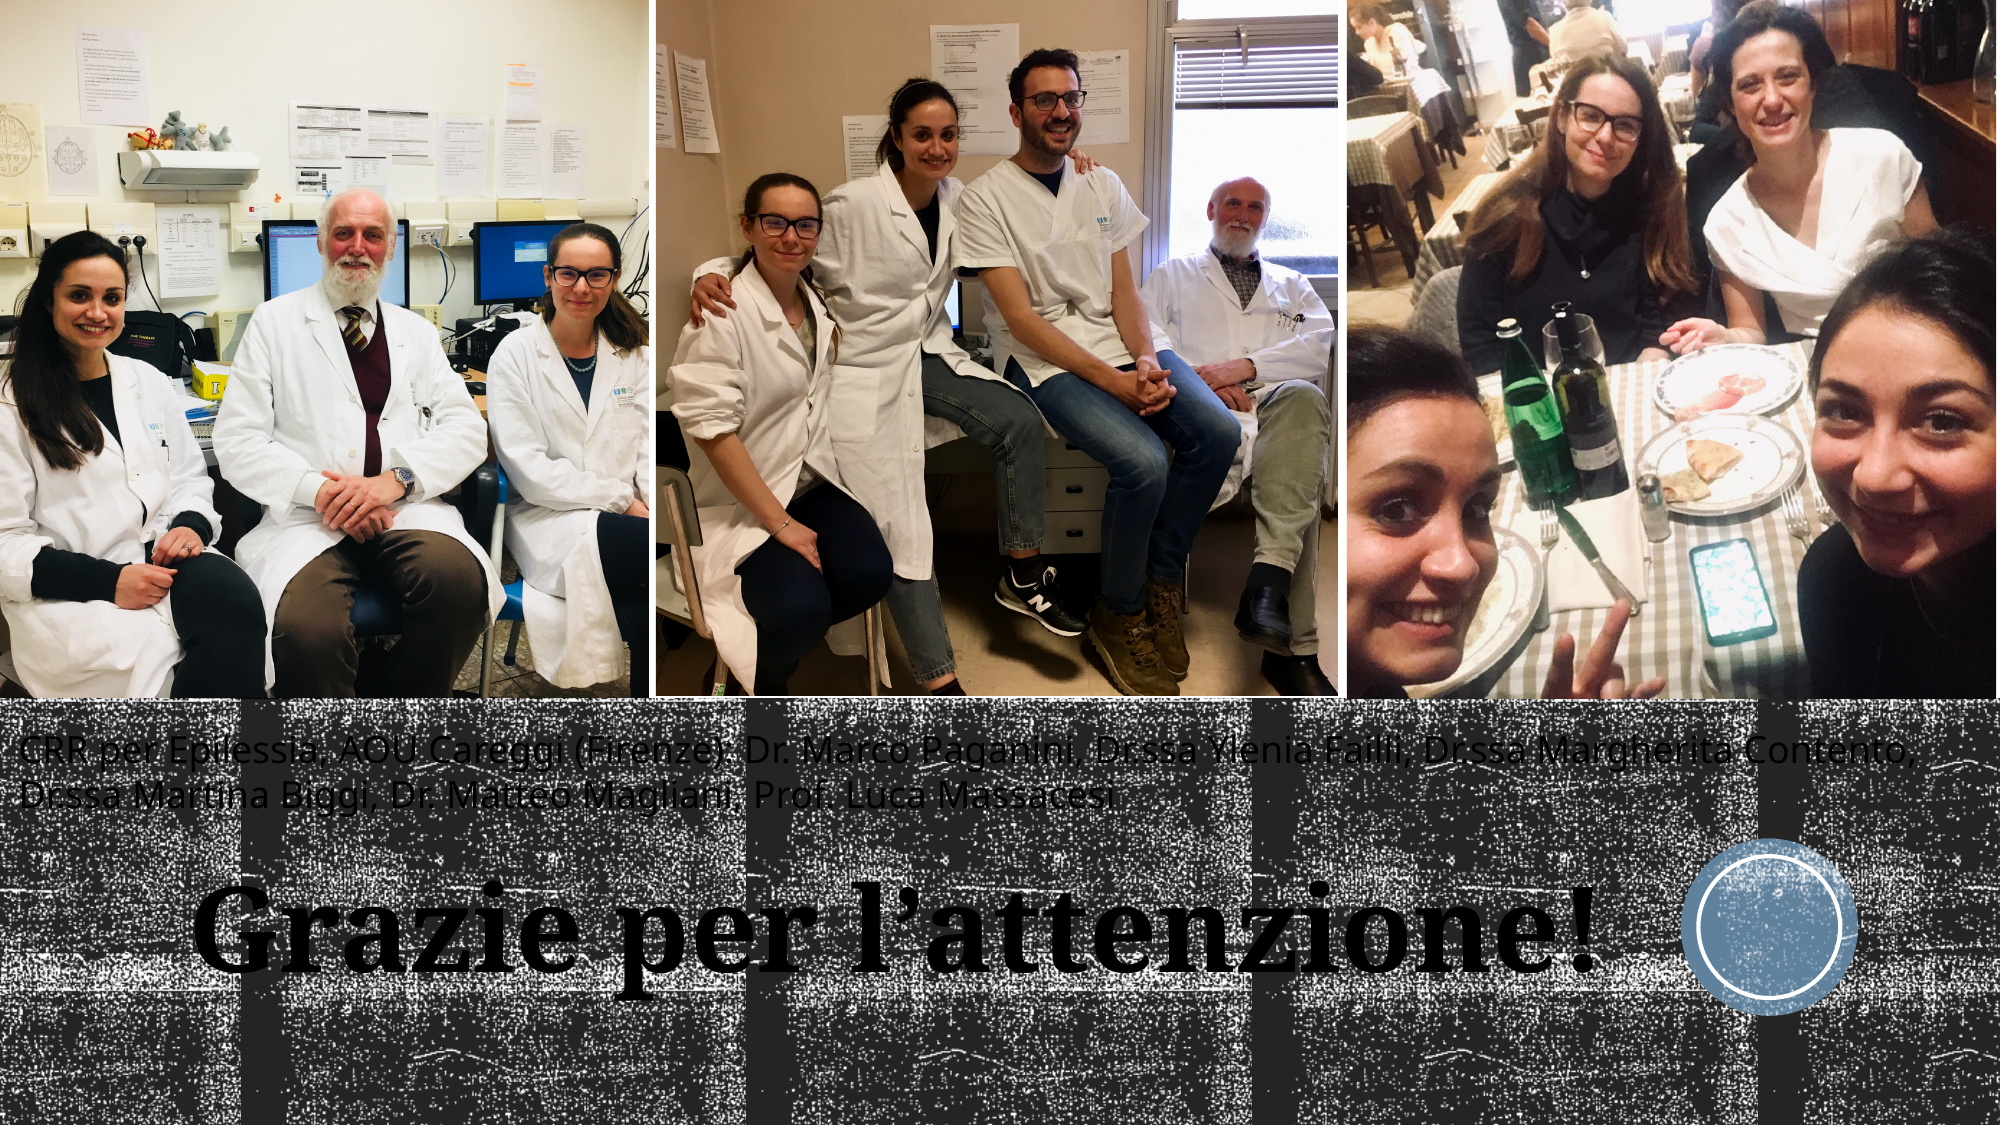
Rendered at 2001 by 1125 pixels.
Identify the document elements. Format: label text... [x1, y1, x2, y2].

picture [655, 0, 1338, 696]
text_box [1339, 0, 1346, 697]
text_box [1585, 699, 1758, 843]
picture [0, 0, 649, 697]
title Grazie per l’attenzione! [173, 824, 1664, 1005]
text_box [0, 697, 2000, 1125]
text_box CRR per Epilessia, AOU Careggi (Firenze): Dr. Marco Paganini, Dr.ssa Ylenia Failli, Dr.ssa Margherita Contento, Dr.ssa Martina Biggi, Dr. Matteo Magliani, Prof. Luca Massacesi [3, 718, 1583, 824]
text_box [1683, 840, 1856, 1014]
text_box CRR per Epilessia, AOU Careggi (Firenze): Dr. Marco Paganini, Dr.ssa Ylenia Failli, Dr.ssa Margherita Contento, Dr.ssa Martina Biggi, Dr. Matteo Magliani, Prof. Luca Massacesi [1760, 718, 1971, 824]
text_box [650, 0, 656, 697]
picture [1346, 0, 1997, 699]
